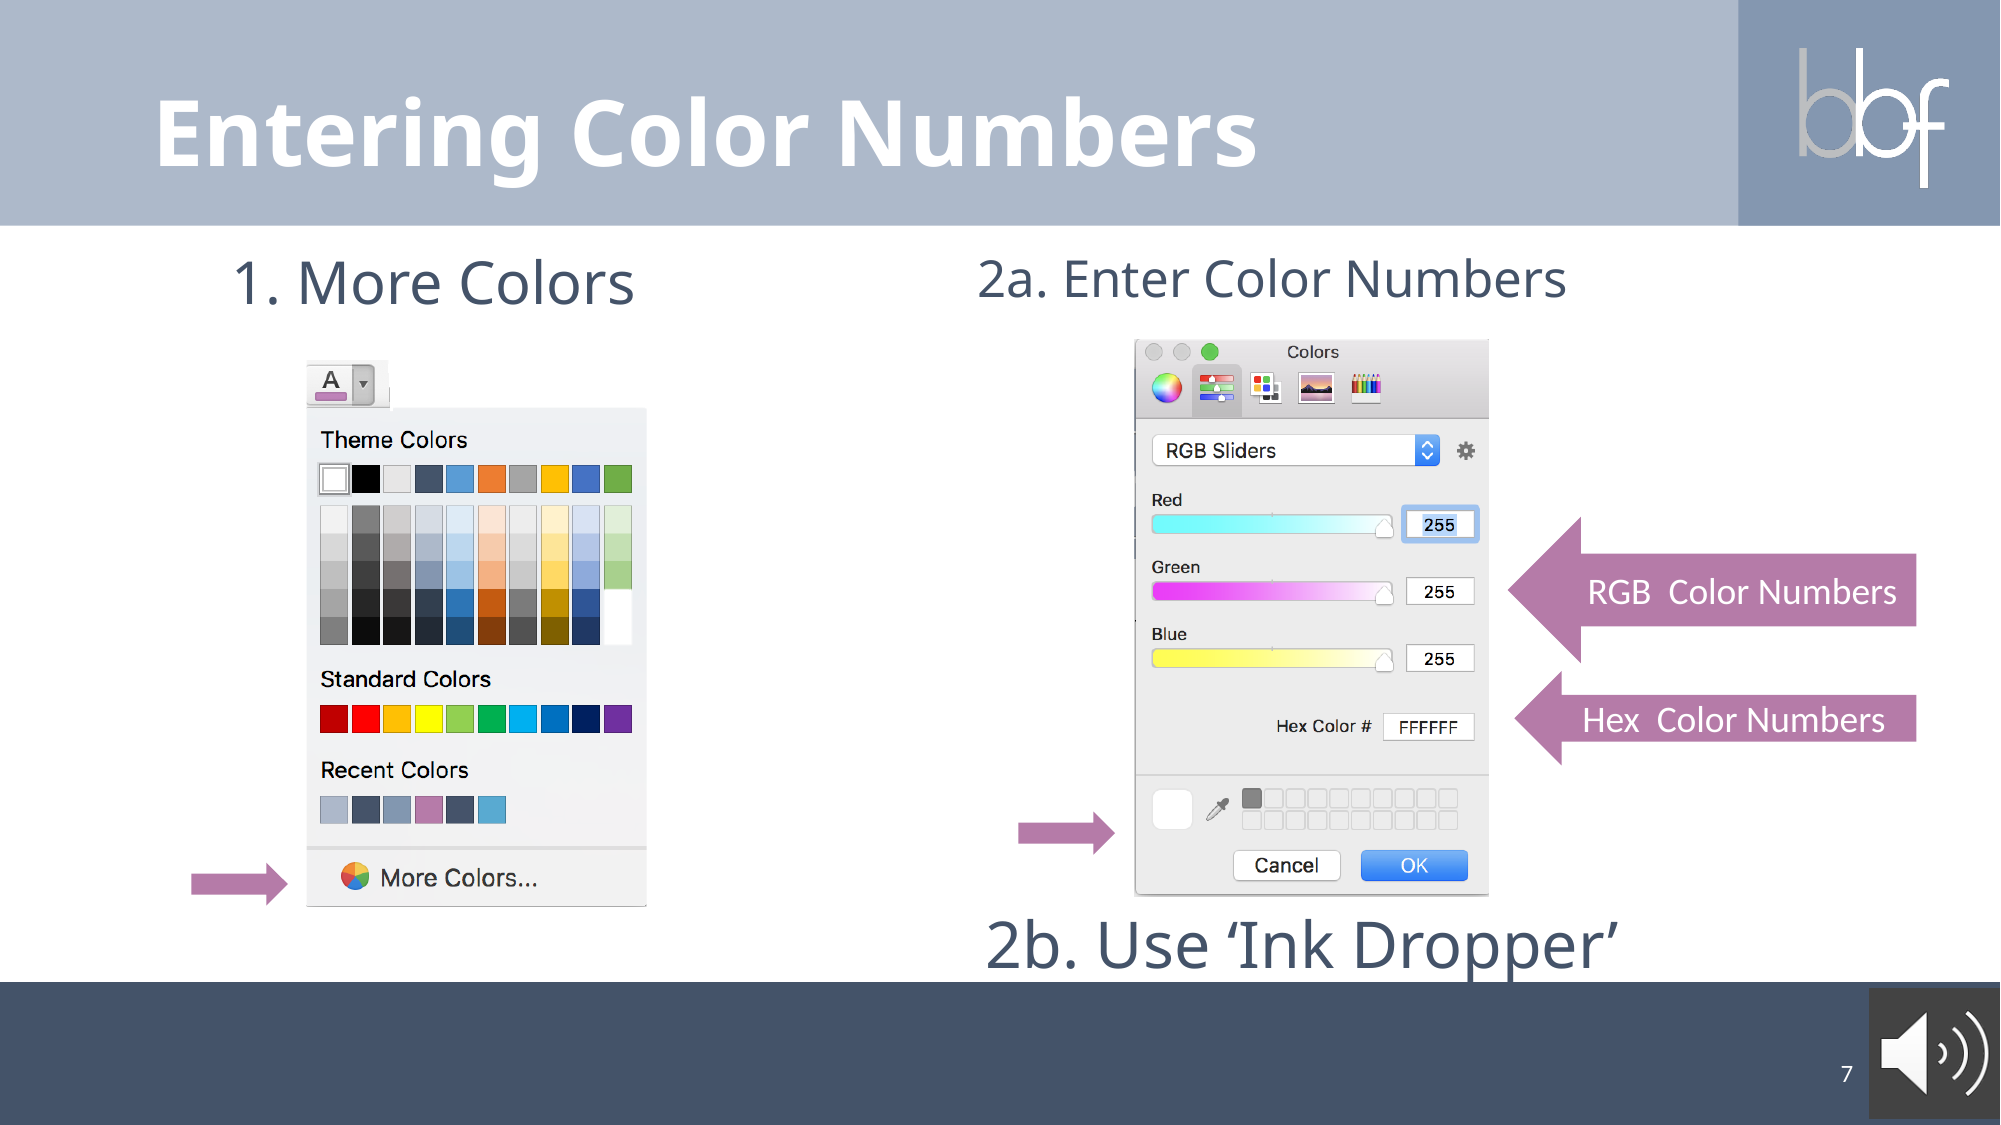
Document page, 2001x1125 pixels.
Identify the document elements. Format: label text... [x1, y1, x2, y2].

text_box [191, 862, 288, 906]
picture [1133, 339, 1489, 897]
text_box 1. More Colors [216, 245, 672, 340]
text_box Hex Color Numbers [1567, 687, 1931, 748]
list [306, 360, 647, 908]
text_box 2b. Use ‘Ink Dropper’ [970, 905, 1653, 1000]
picture [1868, 986, 2000, 1121]
text_box [1514, 670, 1567, 766]
text_box [1507, 516, 1917, 664]
text_box 2a. Enter Color Numbers [962, 245, 1645, 340]
text_box RGB Color Numbers [1572, 559, 1936, 620]
text_box [1018, 811, 1116, 855]
slide_number 7 [1713, 1042, 1868, 1103]
title Entering Color Numbers [137, 77, 1703, 198]
